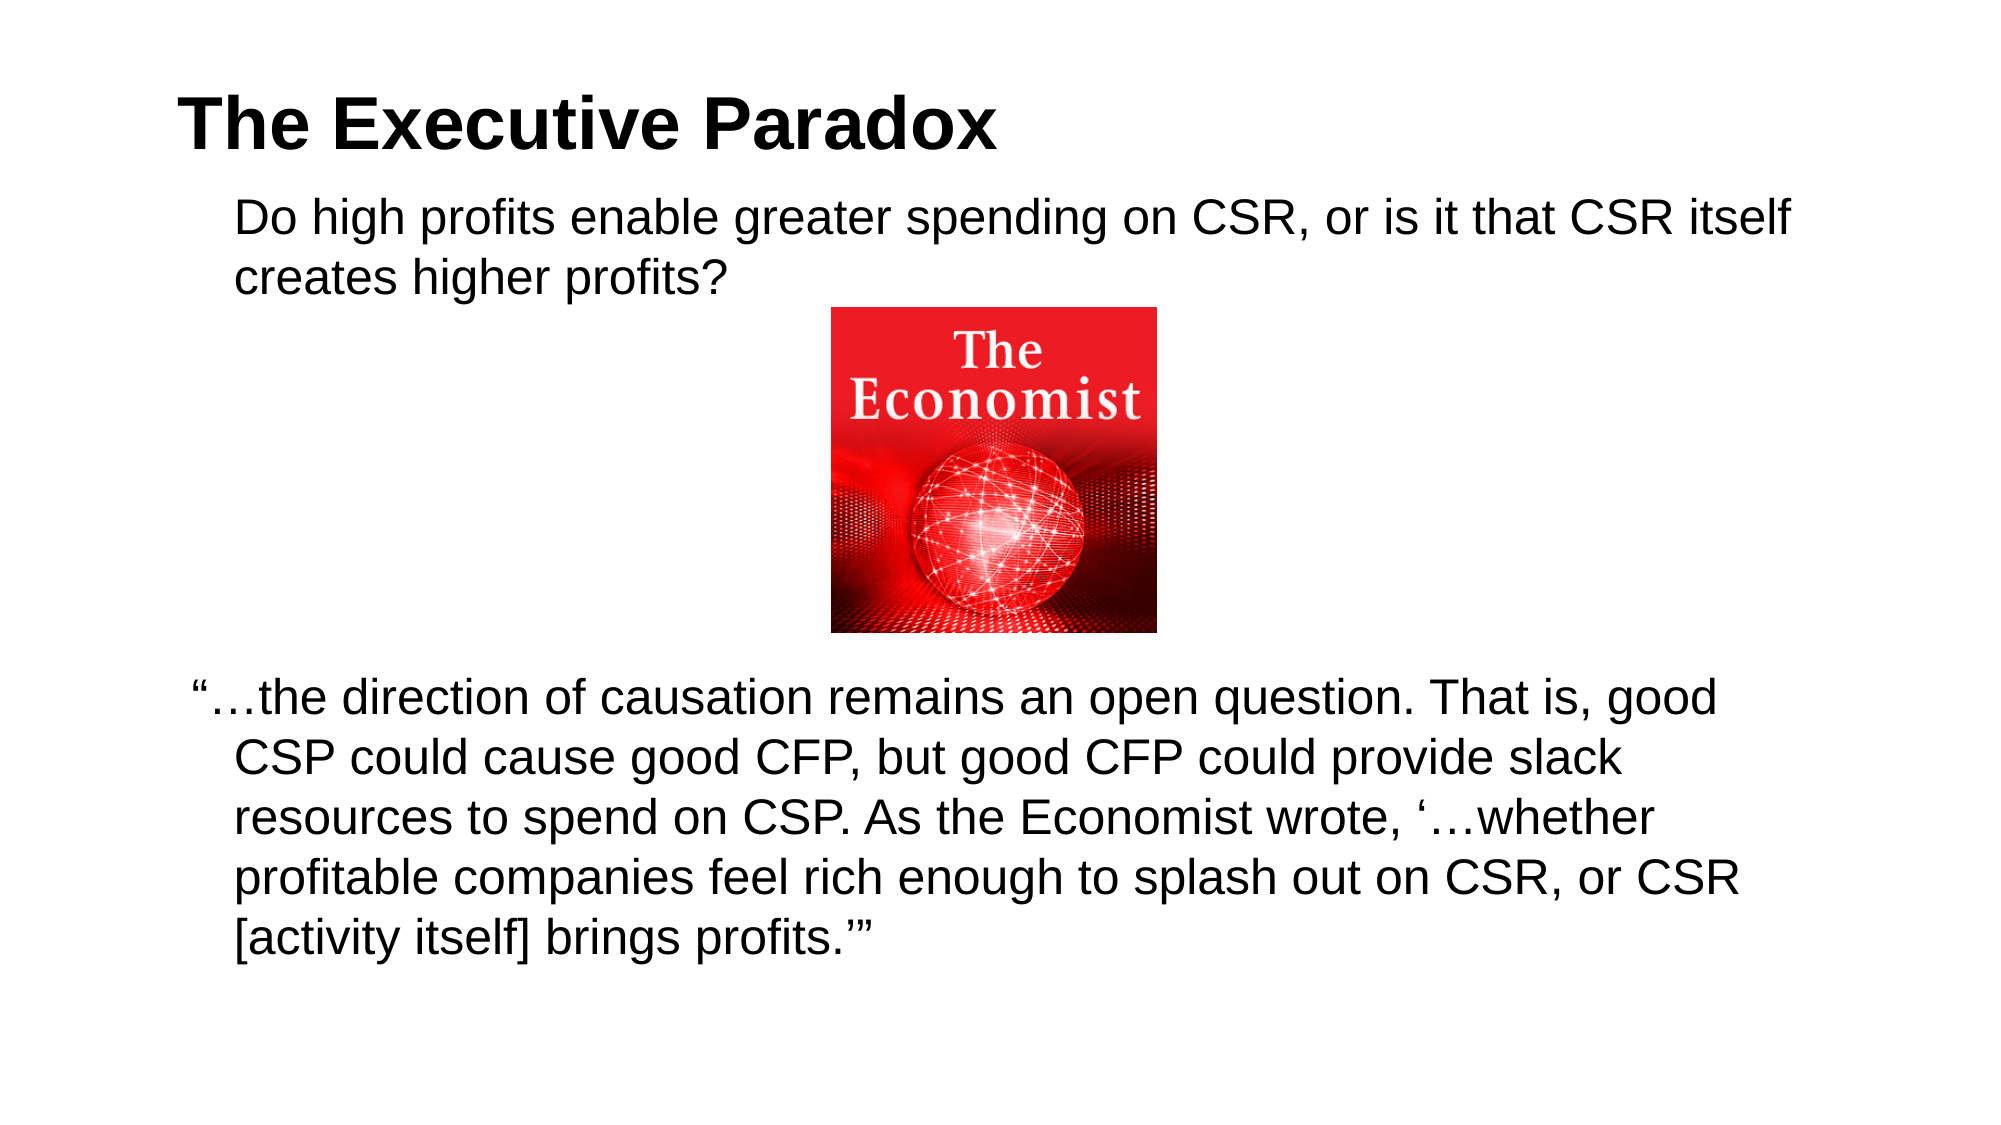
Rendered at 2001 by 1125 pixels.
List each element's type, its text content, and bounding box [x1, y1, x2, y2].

list Do high profits enable greater spending on CSR, or is it that CSR itself creates higher profits? “…the direction of causation remains an open question. That is, good CSP could cause good CFP, but good CFP could provide slack resources to spend on CSP. As the Economist wrote, ‘…whether profitable companies feel rich enough to splash out on CSR, or CSR [activity itself] brings profits.’” [162, 177, 1826, 1053]
title The Executive Paradox [602, 9, 1638, 173]
title The Executive Paradox [162, 9, 249, 173]
text_box [249, 0, 602, 181]
picture [831, 307, 1157, 633]
